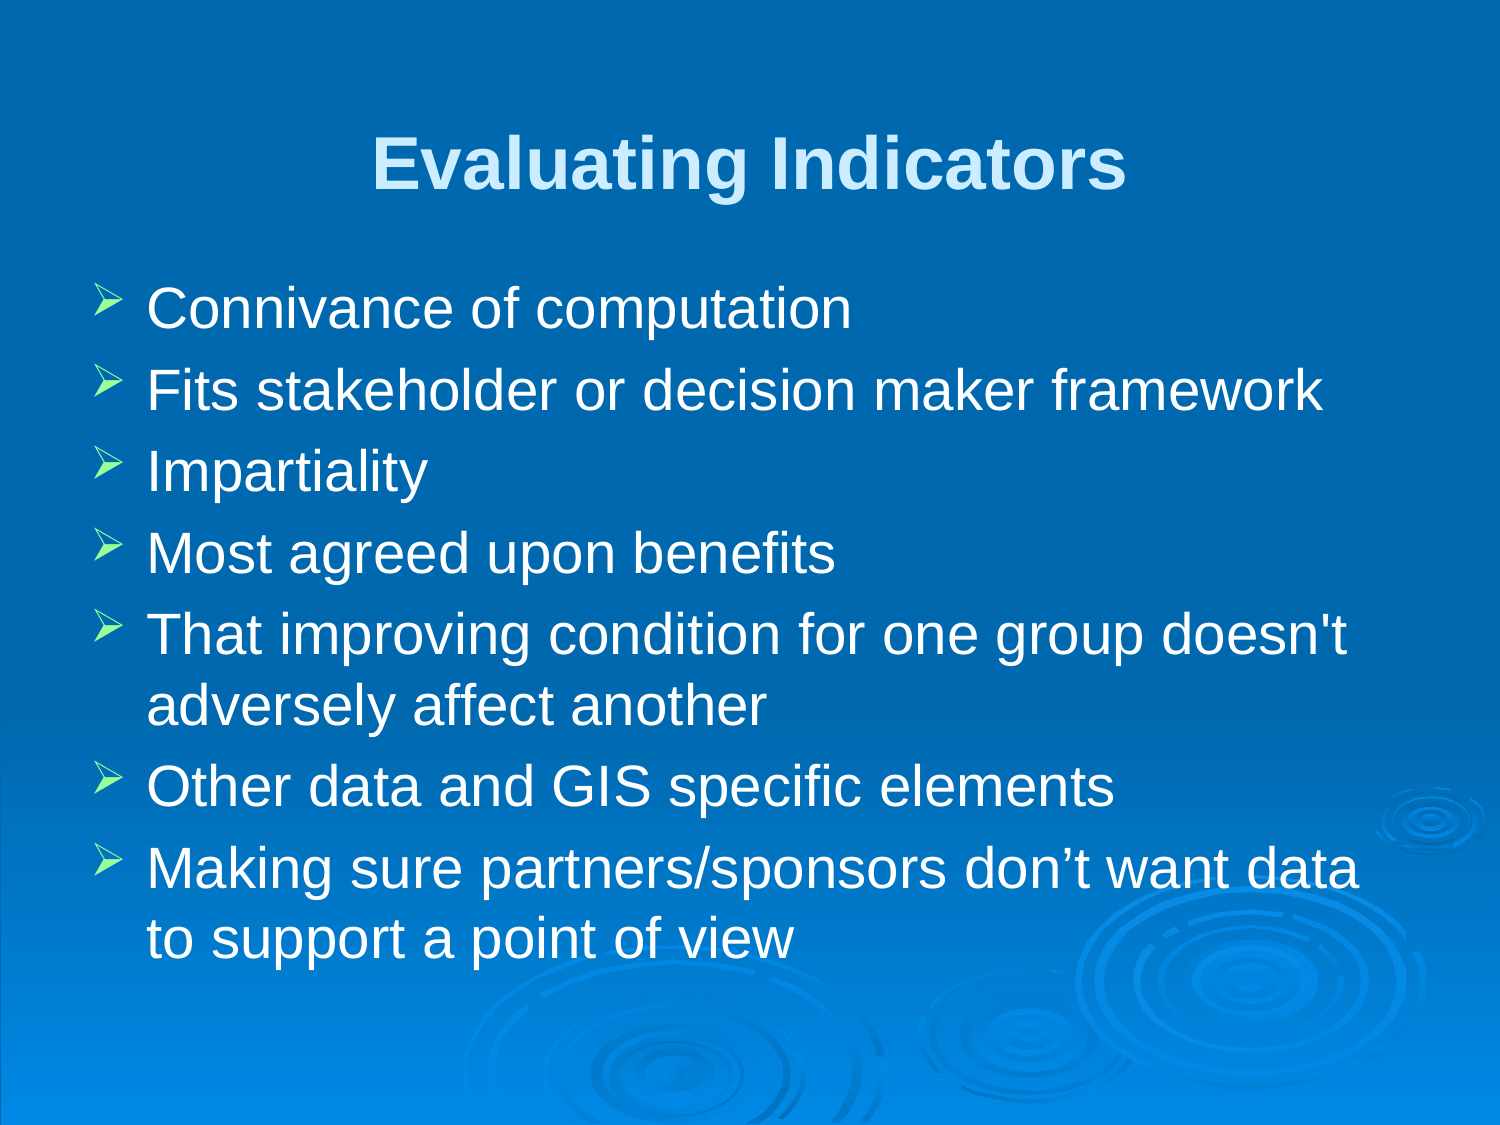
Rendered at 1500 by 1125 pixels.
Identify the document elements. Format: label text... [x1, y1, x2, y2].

title Evaluating Indicators [74, 87, 1426, 233]
list Connivance of computation Fits stakeholder or decision maker framework Impartiality Most agreed upon benefits That improving condition for one group doesn't adversely affect another Other data and GIS specific elements Making sure partners/sponsors don’t want data to support a point of view [74, 262, 1426, 1006]
